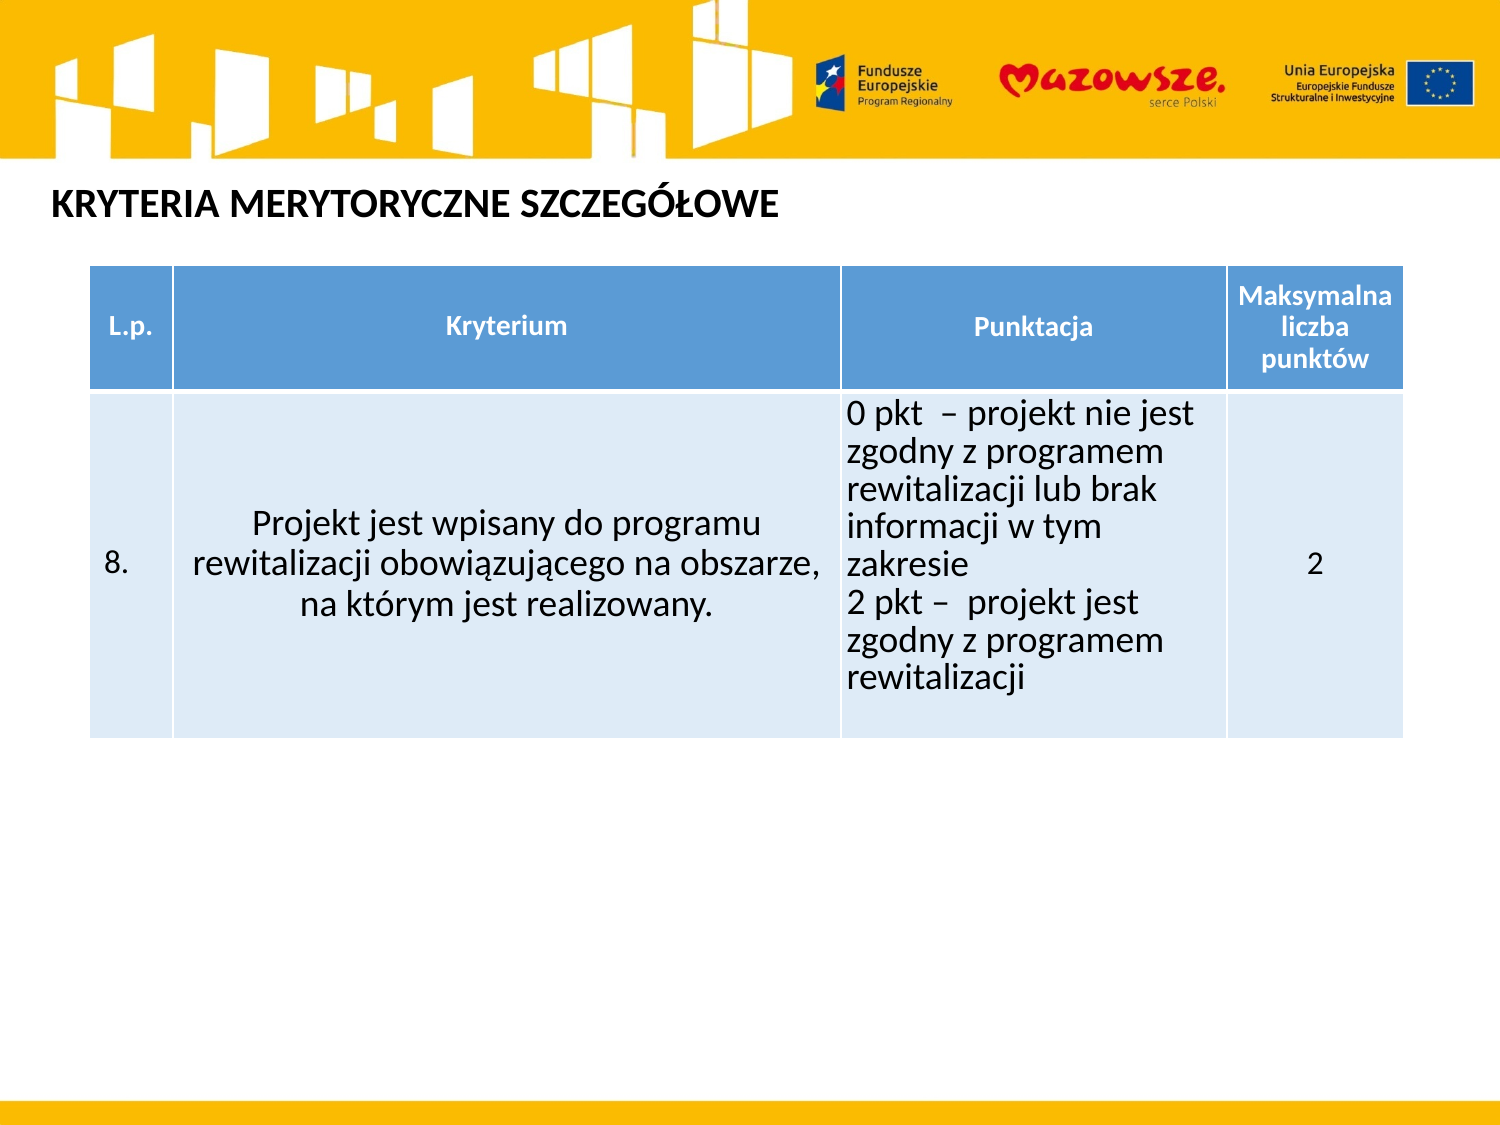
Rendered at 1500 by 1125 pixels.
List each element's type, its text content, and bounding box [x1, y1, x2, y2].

table_cell 8. [90, 394, 172, 738]
picture [0, 0, 1500, 1125]
table_cell 0 pkt – projekt nie jest zgodny z programem rewitalizacji lub brak informacji w tym zakresie 2 pkt – projekt jest zgodny z programem rewitalizacji [842, 394, 1226, 738]
table_header Punktacja [842, 266, 1226, 389]
table_header L.p. [90, 266, 172, 389]
table_header Kryterium [174, 266, 840, 389]
table_cell 2 [1228, 394, 1403, 738]
text_box KRYTERIA MERYTORYCZNE SZCZEGÓŁOWE [36, 168, 1404, 234]
table_header Maksymalna liczba punktów [1228, 266, 1403, 389]
table_cell Projekt jest wpisany do programu rewitalizacji obowiązującego na obszarze, na którym jest realizowany. [174, 394, 840, 738]
